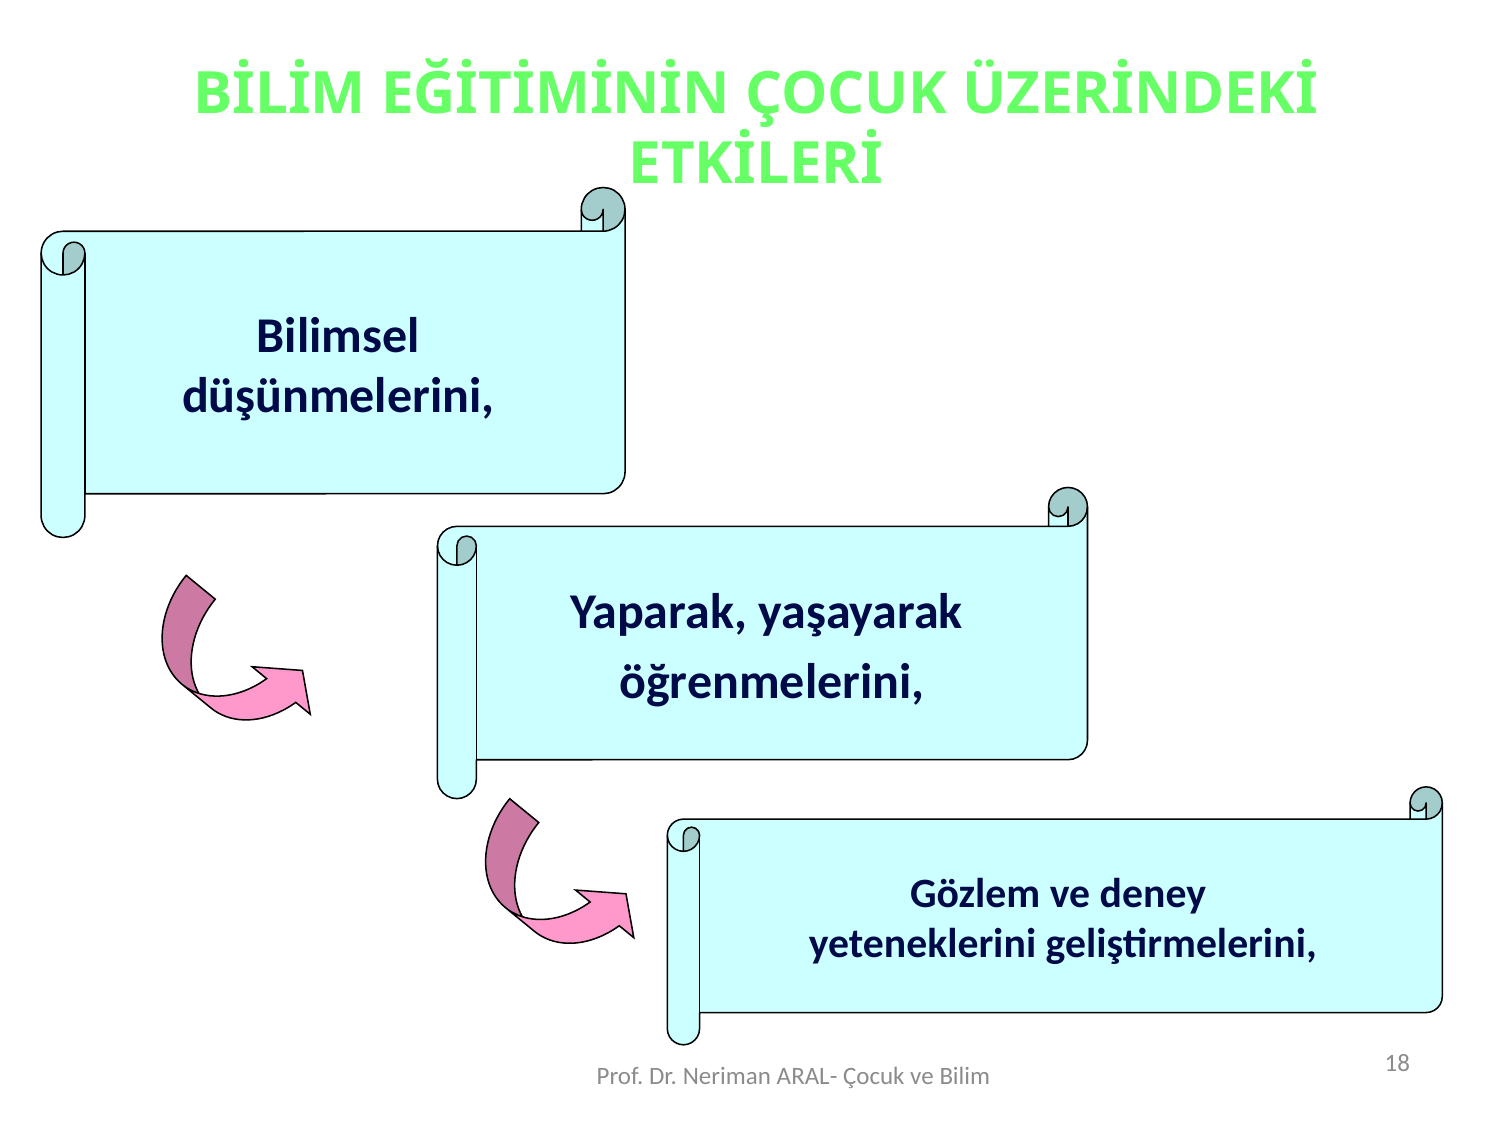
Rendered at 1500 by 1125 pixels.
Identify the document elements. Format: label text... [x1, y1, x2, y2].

slide_number 18 [1074, 1024, 1425, 1100]
title BİLİM EĞİTİMİNİN ÇOCUK ÜZERİNDEKİ ETKİLERİ [64, 31, 1448, 220]
text_box Bilimsel düşünmelerini, [41, 187, 626, 538]
text_box [485, 798, 634, 944]
text_box [162, 575, 311, 720]
text_box Gözlem ve deney yeteneklerini geliştirmelerini, [667, 786, 1443, 1045]
footer Prof. Dr. Neriman ARAL- Çocuk ve Bilim [512, 1046, 1081, 1103]
text_box Yaparak, yaşayarak öğrenmelerini, [437, 487, 1088, 799]
